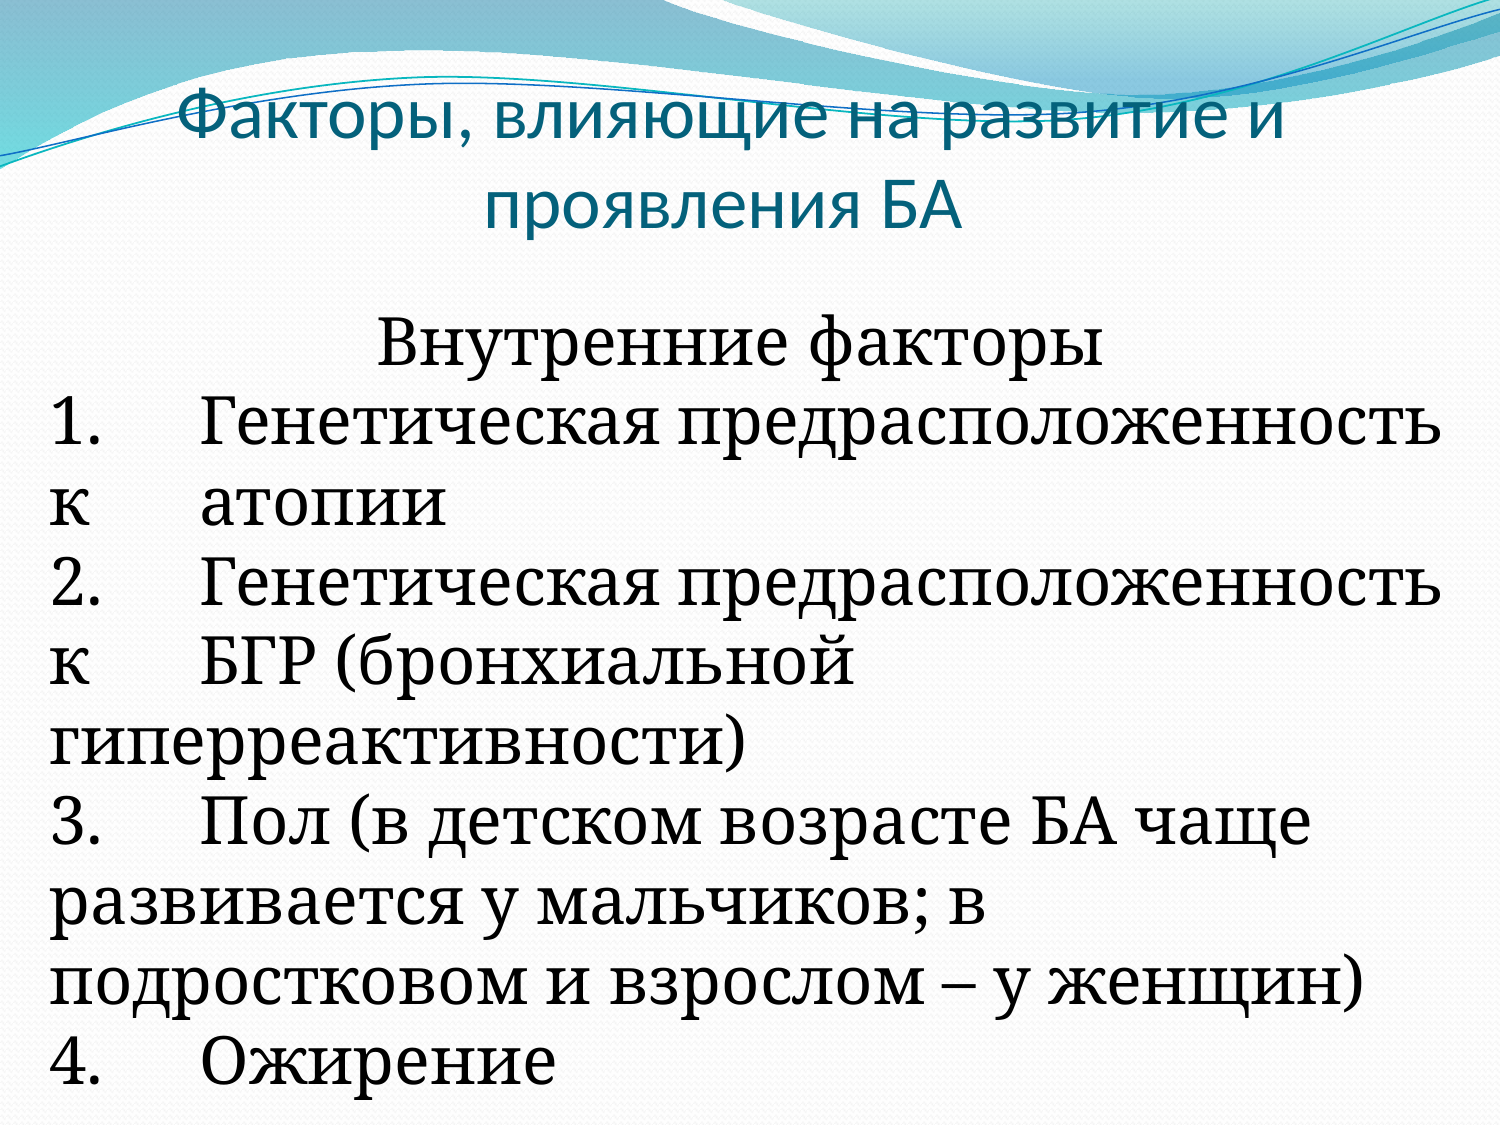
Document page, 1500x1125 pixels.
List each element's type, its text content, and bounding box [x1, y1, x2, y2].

text_box Внутренние факторы 1. Генетическая предрасположенность к атопии 2. Генетическая предрасположенность к БГР (бронхиальной гиперреактивности) 3. Пол (в детском возрасте БА чаще развивается у мальчиков; в подростковом и взрослом – у женщин) 4. Ожирение [34, 121, 1465, 1106]
title Факторы, влияющие на развитие и проявления БА [0, 48, 1465, 244]
